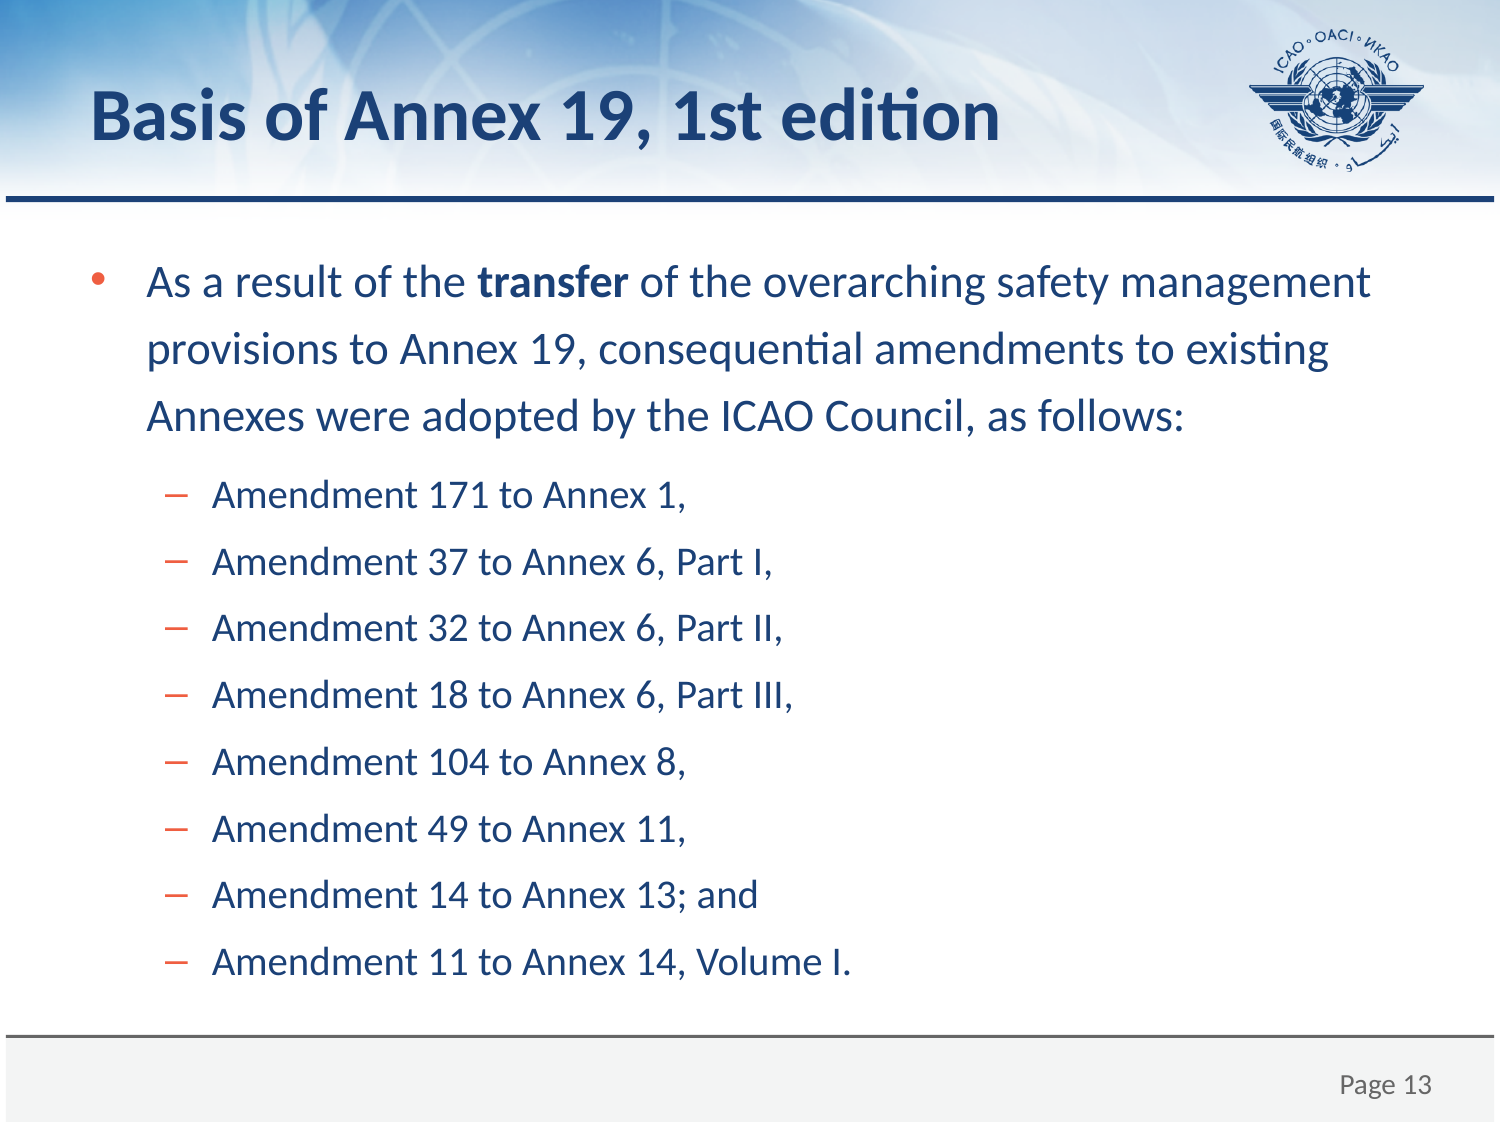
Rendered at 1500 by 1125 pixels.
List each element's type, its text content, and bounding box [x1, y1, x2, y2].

picture [0, 0, 1500, 220]
title Basis of Annex 19, 1st edition [75, 16, 1425, 204]
list As a result of the transfer of the overarching safety management provisions to Annex 19, consequential amendments to existing Annexes were adopted by the ICAO Council, as follows: Amendment 171 to Annex 1, Amendment 37 to Annex 6, Part I, Amendment 32 to Annex 6, Part II, Amendment 18 to Annex 6, Part III, Amendment 104 to Annex 8, Amendment 49 to Annex 11, Amendment 14 to Annex 13; and Amendment 11 to Annex 14, Volume I. [75, 231, 1425, 1005]
